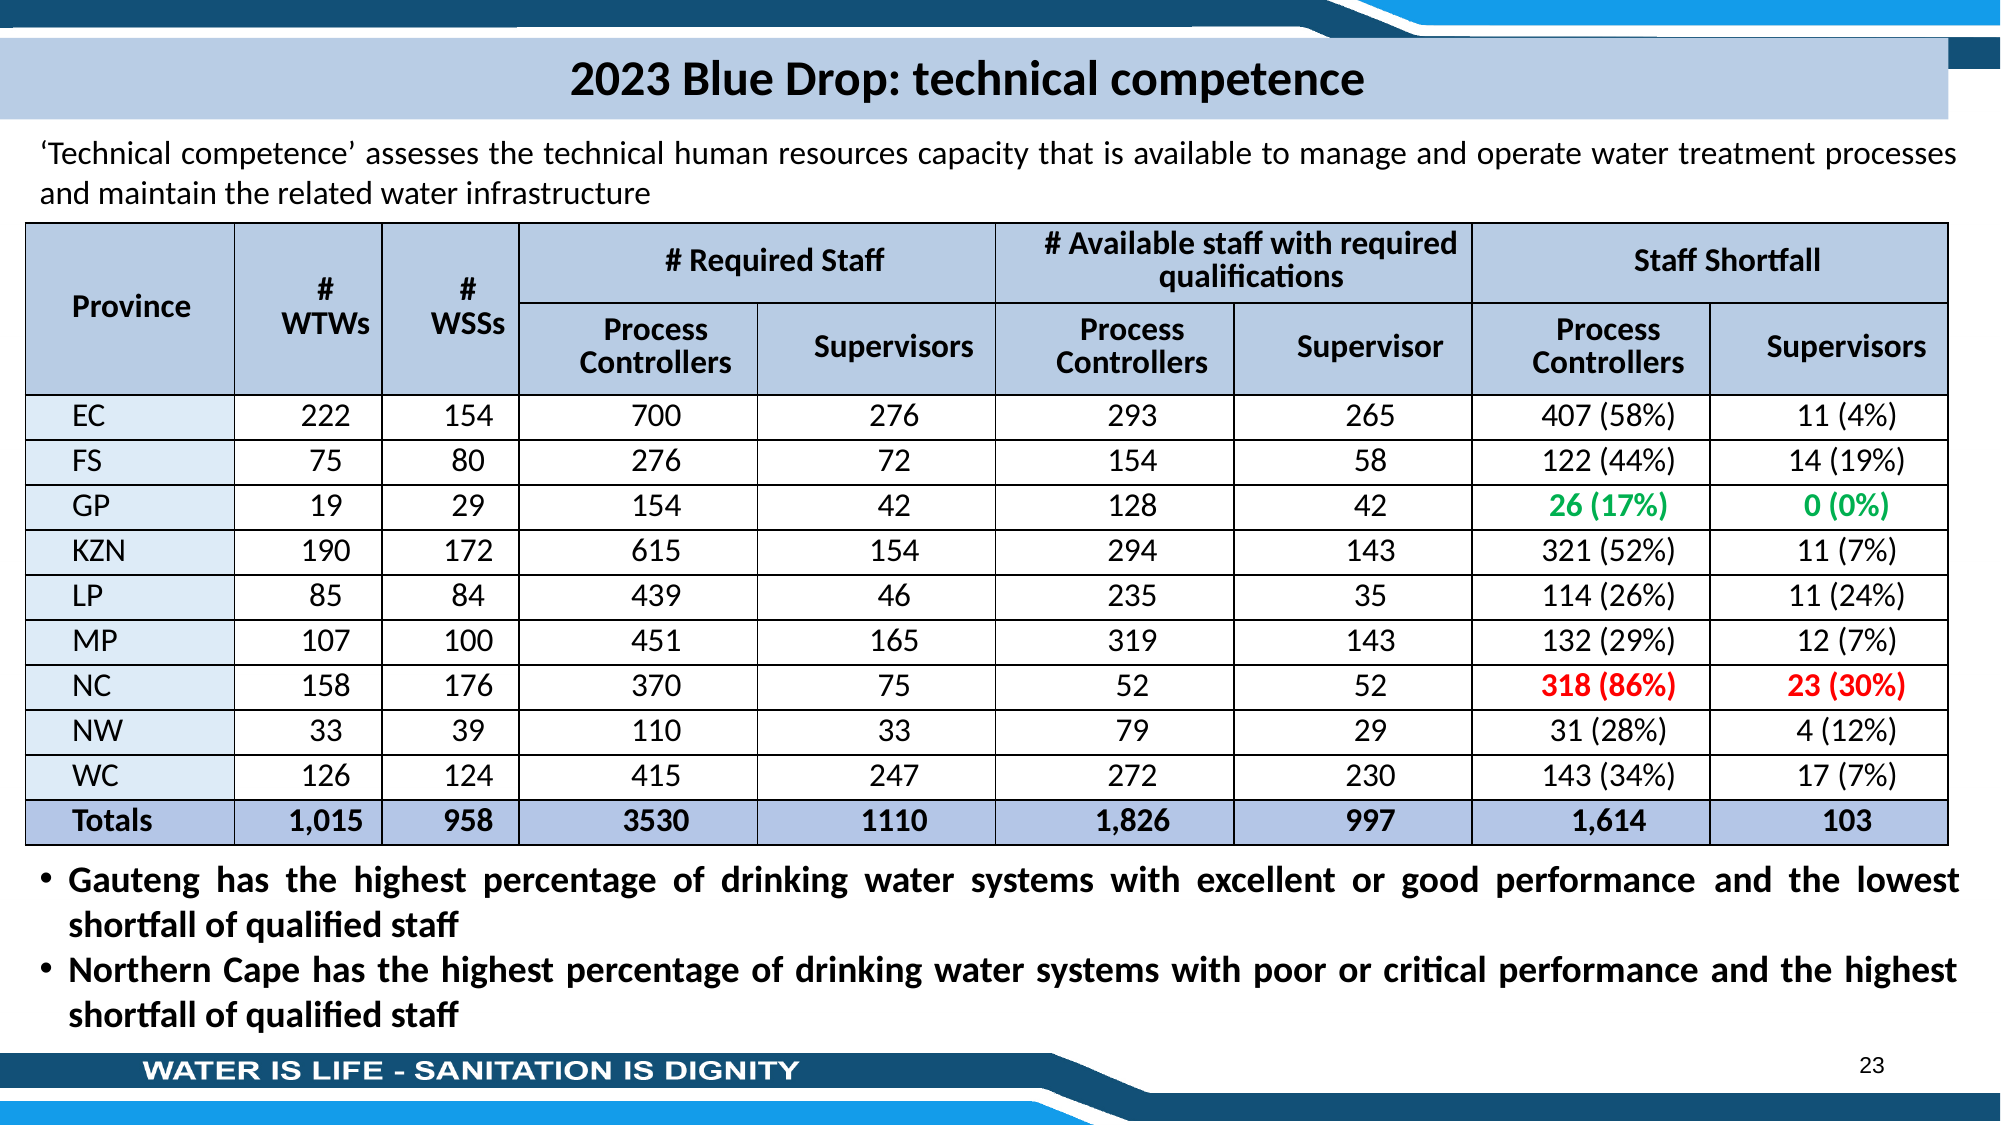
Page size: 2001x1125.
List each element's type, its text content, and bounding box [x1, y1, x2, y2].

table_cell 272 [996, 756, 1233, 799]
table_cell 12 (7%) [1711, 621, 1947, 664]
table_cell 79 [996, 711, 1233, 754]
table_cell 52 [996, 666, 1233, 709]
table_header Province [26, 224, 234, 394]
table_cell 75 [235, 441, 381, 484]
table_cell NC [26, 666, 234, 709]
table_cell 100 [383, 621, 518, 664]
table_cell 451 [520, 621, 757, 664]
table_cell 172 [383, 531, 518, 574]
table_cell 122 (44%) [1473, 441, 1709, 484]
picture [0, 0, 2001, 1125]
table_cell 615 [520, 531, 757, 574]
table_header # WSSs [383, 224, 518, 394]
table_cell 11 (4%) [1711, 396, 1947, 439]
table_cell Supervisor [1235, 304, 1471, 394]
table_cell 293 [996, 396, 1233, 439]
table_header # Available staff with required qualifications [996, 224, 1471, 302]
table_cell 72 [758, 441, 995, 484]
table_cell 58 [1235, 441, 1471, 484]
table_cell 14 (19%) [1711, 441, 1947, 484]
table_cell 190 [235, 531, 381, 574]
table_cell 407 (58%) [1473, 396, 1709, 439]
table_cell 23 (30%) [1711, 666, 1947, 709]
table_cell 222 [235, 396, 381, 439]
table_header Staff Shortfall [1473, 224, 1947, 302]
text_box 2023 Blue Drop: technical competence [0, 37, 1949, 120]
table_cell 265 [1235, 396, 1471, 439]
table_cell 26 (17%) [1473, 486, 1709, 529]
table_cell 31 (28%) [1473, 711, 1709, 754]
table_cell 17 (7%) [1711, 756, 1947, 799]
table_cell 114 (26%) [1473, 576, 1709, 619]
table_cell 176 [383, 666, 518, 709]
table_cell 1,015 [235, 801, 381, 844]
table_cell 700 [520, 396, 757, 439]
table_cell Supervisors [758, 304, 995, 394]
table_cell 103 [1711, 801, 1947, 844]
table_cell LP [26, 576, 234, 619]
table_cell 19 [235, 486, 381, 529]
table_cell 84 [383, 576, 518, 619]
text_box Gauteng has the highest percentage of drinking water systems with excellent or good performance and the lowest shortfall of qualified staff Northern Cape has the highest percentage of drinking water systems with poor or critical performance and the highest shortfall of qualified staff [24, 847, 1975, 1042]
table_cell 4 (12%) [1711, 711, 1947, 754]
table_cell GP [26, 486, 234, 529]
table_cell 143 [1235, 621, 1471, 664]
table_cell 143 [1235, 531, 1471, 574]
table_cell 52 [1235, 666, 1471, 709]
table_cell 128 [996, 486, 1233, 529]
table_cell 110 [520, 711, 757, 754]
table_header # Required Staff [520, 224, 995, 302]
table_cell 107 [235, 621, 381, 664]
table_cell 439 [520, 576, 757, 619]
table_cell 35 [1235, 576, 1471, 619]
table_cell 29 [1235, 711, 1471, 754]
table_cell 75 [758, 666, 995, 709]
table_cell 321 (52%) [1473, 531, 1709, 574]
table_cell 154 [996, 441, 1233, 484]
table_cell 124 [383, 756, 518, 799]
table_cell 42 [1235, 486, 1471, 529]
table_cell Supervisors [1711, 304, 1947, 394]
table_cell 958 [383, 801, 518, 844]
table_cell 154 [758, 531, 995, 574]
table_cell 126 [235, 756, 381, 799]
slide_number 23 [1433, 1042, 1900, 1103]
table_cell 370 [520, 666, 757, 709]
table_cell 158 [235, 666, 381, 709]
table_cell 39 [383, 711, 518, 754]
table_cell Process Controllers [1473, 304, 1709, 394]
table_cell KZN [26, 531, 234, 574]
table_cell Totals [26, 801, 234, 844]
text_box [0, 160, 2000, 236]
table_cell 247 [758, 756, 995, 799]
table_cell 1110 [758, 801, 995, 844]
table_cell 33 [758, 711, 995, 754]
table_cell 997 [1235, 801, 1471, 844]
table_cell 11 (24%) [1711, 576, 1947, 619]
table_cell 230 [1235, 756, 1471, 799]
table_cell 276 [520, 441, 757, 484]
table_cell 0 (0%) [1711, 486, 1947, 529]
table_cell 318 (86%) [1473, 666, 1709, 709]
table_cell 80 [383, 441, 518, 484]
table_cell WC [26, 756, 234, 799]
table_cell 154 [383, 396, 518, 439]
table_cell 3530 [520, 801, 757, 844]
table_header # WTWs [235, 224, 381, 394]
table_cell 415 [520, 756, 757, 799]
table_cell 11 (7%) [1711, 531, 1947, 574]
table_cell FS [26, 441, 234, 484]
table_cell Process Controllers [996, 304, 1233, 394]
table_cell 1,826 [996, 801, 1233, 844]
table_cell 143 (34%) [1473, 756, 1709, 799]
table_cell 46 [758, 576, 995, 619]
table_cell 154 [520, 486, 757, 529]
table_cell 276 [758, 396, 995, 439]
text_box ‘Technical competence’ assesses the technical human resources capacity that is available to manage and operate water treatment processes and maintain the related water infrastructure [24, 123, 1975, 219]
table_cell 33 [235, 711, 381, 754]
table_cell 29 [383, 486, 518, 529]
table_cell 42 [758, 486, 995, 529]
table_cell 1,614 [1473, 801, 1709, 844]
table_cell 132 (29%) [1473, 621, 1709, 664]
table_cell 319 [996, 621, 1233, 664]
table_cell Process Controllers [520, 304, 757, 394]
table_cell NW [26, 711, 234, 754]
table_cell 85 [235, 576, 381, 619]
table_cell 294 [996, 531, 1233, 574]
table_cell EC [26, 396, 234, 439]
table_cell 235 [996, 576, 1233, 619]
table_cell MP [26, 621, 234, 664]
table_cell 165 [758, 621, 995, 664]
